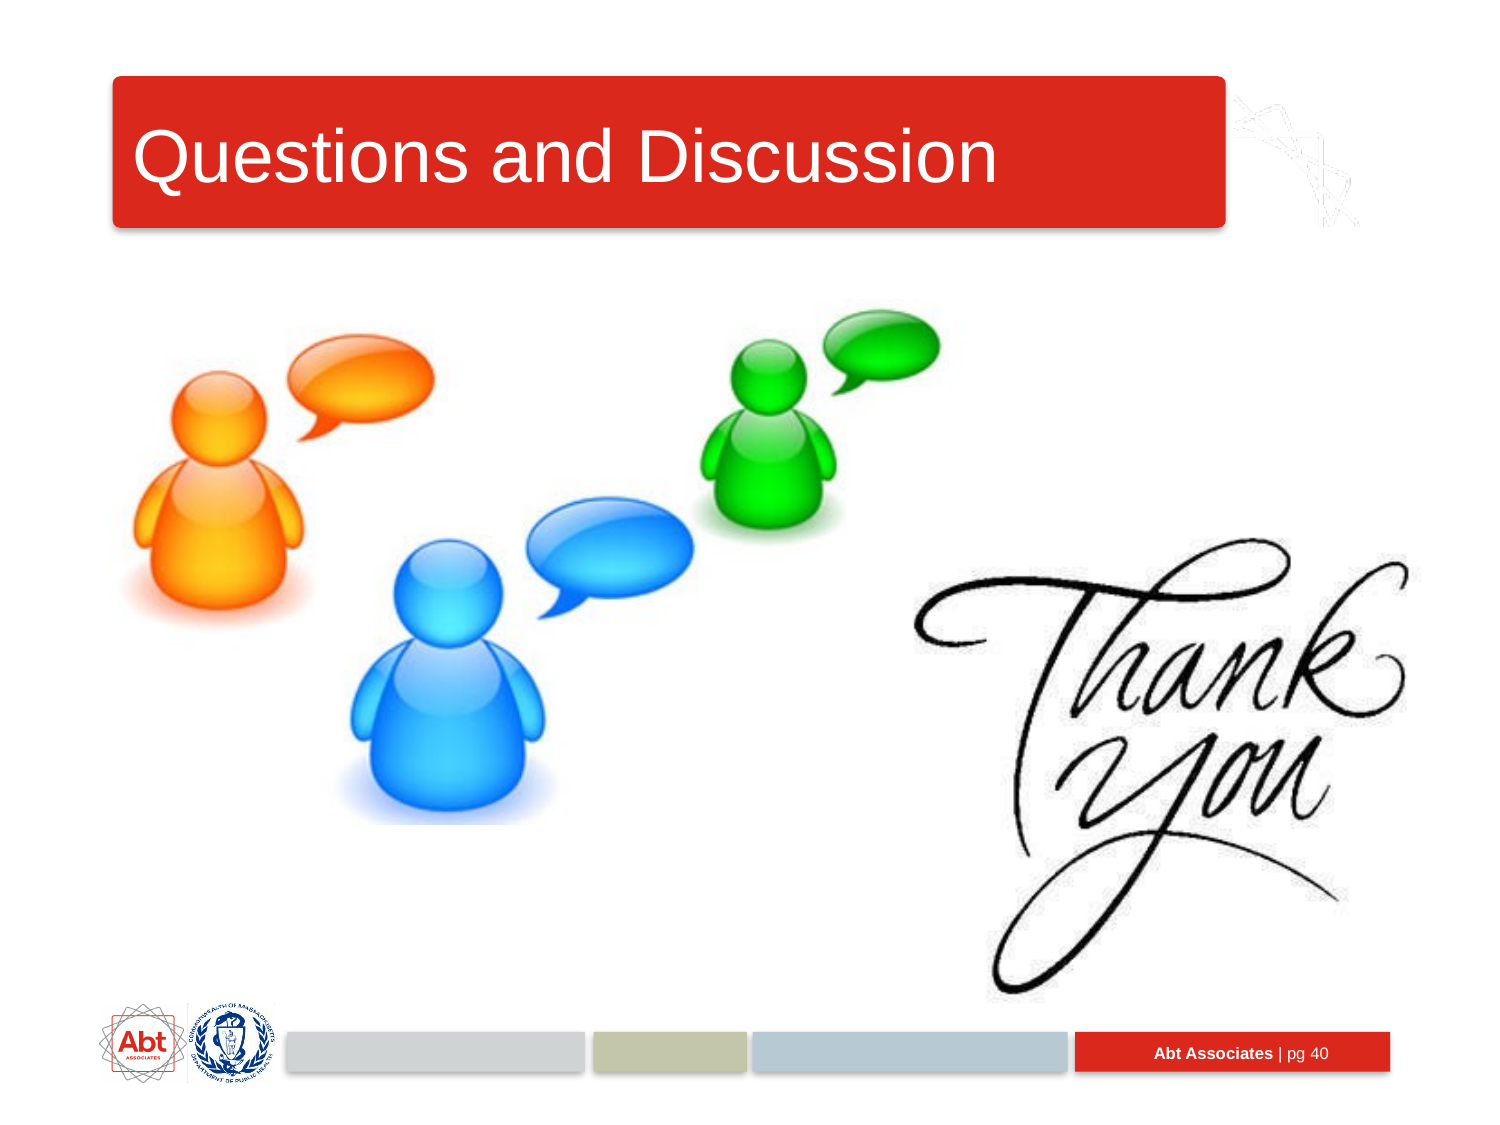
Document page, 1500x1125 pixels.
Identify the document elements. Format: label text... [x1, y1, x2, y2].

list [49, 299, 990, 826]
picture [1234, 77, 1385, 227]
title Questions and Discussion [116, 77, 1224, 229]
picture [899, 524, 1426, 1009]
picture [99, 1003, 275, 1083]
